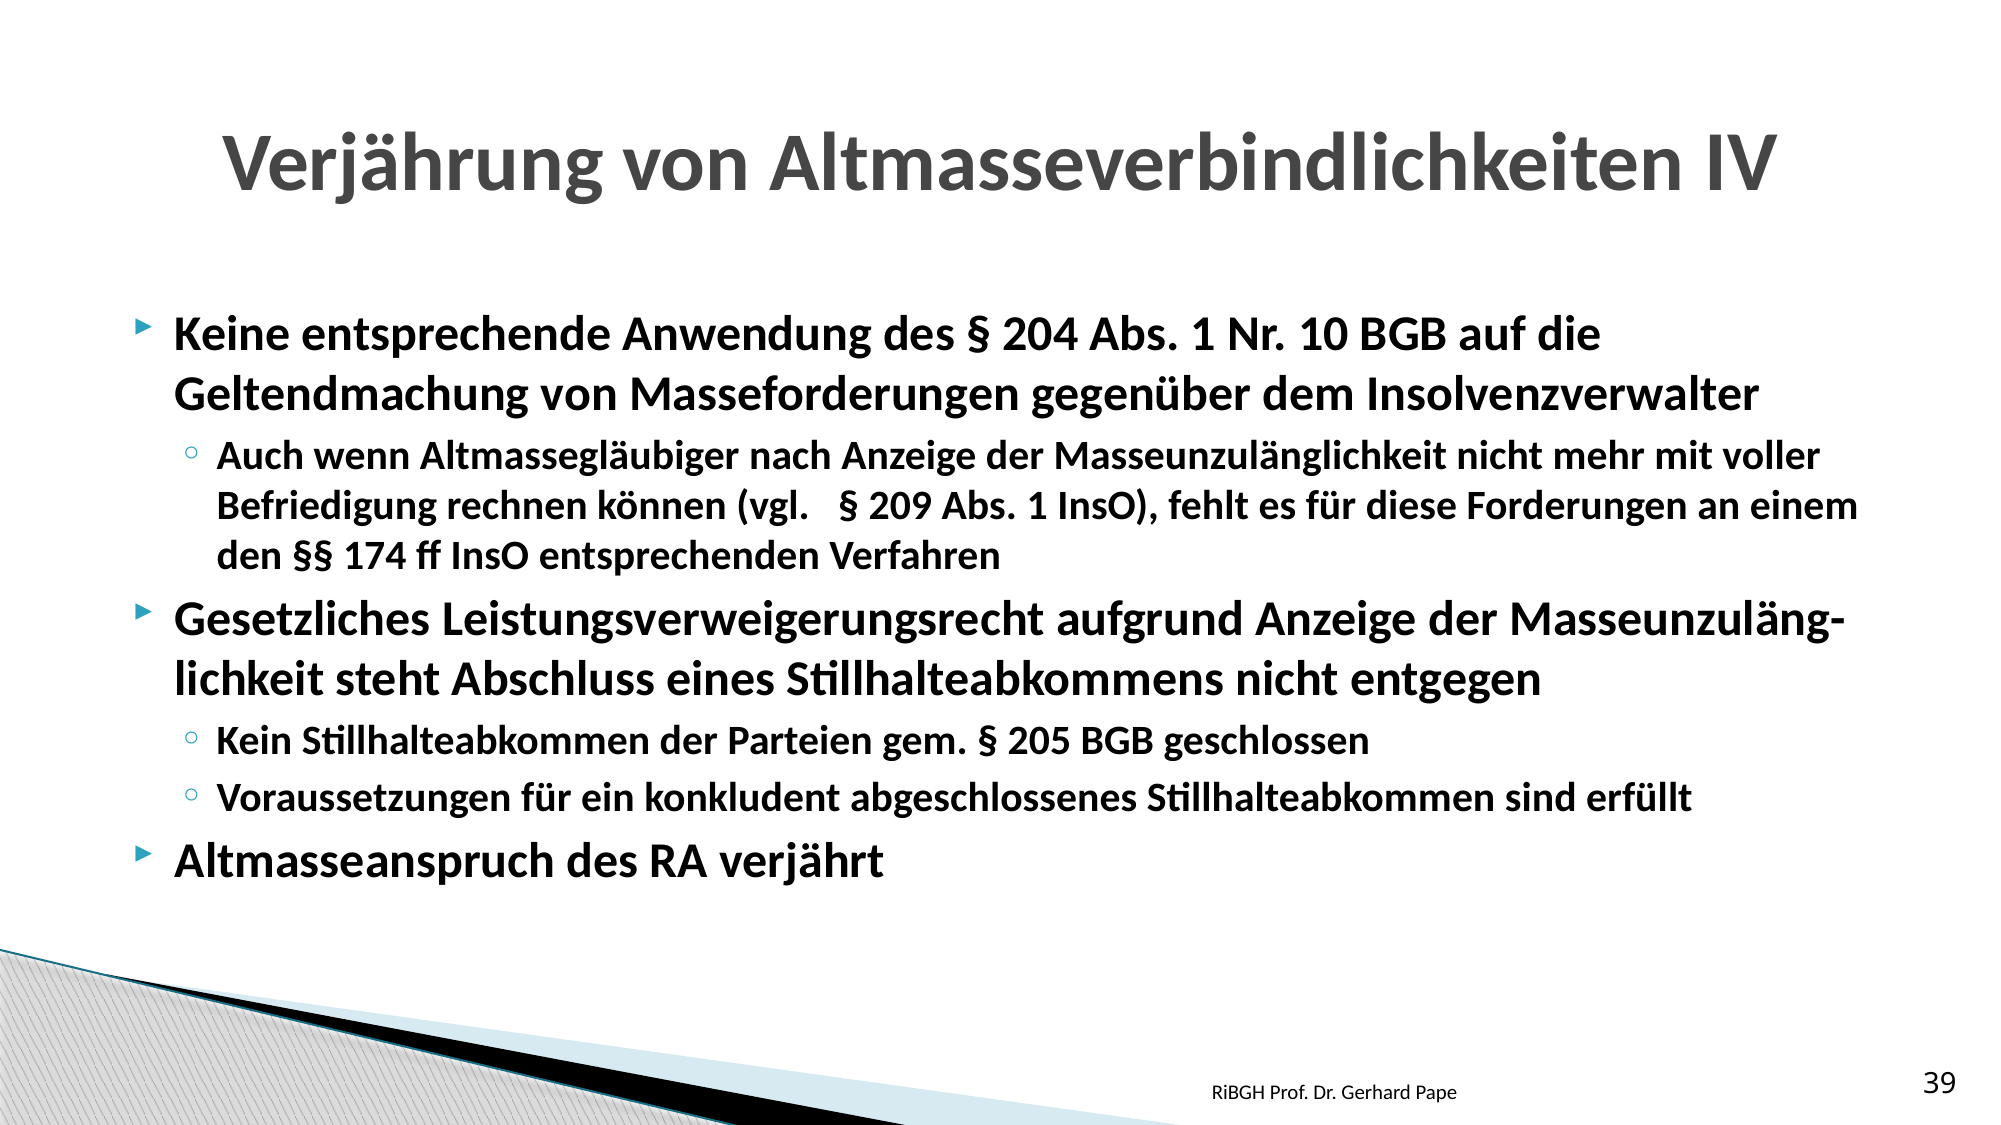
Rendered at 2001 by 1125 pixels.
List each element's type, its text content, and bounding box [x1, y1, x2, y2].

footer RiBGH Prof. Dr. Gerhard Pape [957, 1051, 1473, 1112]
slide_number 39 [1891, 1051, 1972, 1112]
list Keine entsprechende Anwendung des § 204 Abs. 1 Nr. 10 BGB auf die Geltendmachung von Masseforderungen gegenüber dem Insolvenzverwalter Auch wenn Altmassegläubiger nach Anzeige der Masseunzulänglichkeit nicht mehr mit voller Befriedigung rechnen können (vgl. § 209 Abs. 1 InsO), fehlt es für diese Forderungen an einem den §§ 174 ff InsO entsprechenden Verfahren Gesetzliches Leistungsverweigerungsrecht aufgrund Anzeige der Masseunzuläng-lichkeit steht Abschluss eines Stillhalteabkommens nicht entgegen Kein Stillhalteabkommen der Parteien gem. § 205 BGB geschlossen Voraussetzungen für ein konkludent abgeschlossenes Stillhalteabkommen sind erfüllt Altmasseanspruch des RA verjährt [99, 293, 1900, 986]
title Verjährung von Altmasseverbindlichkeiten IV [99, 45, 1900, 268]
